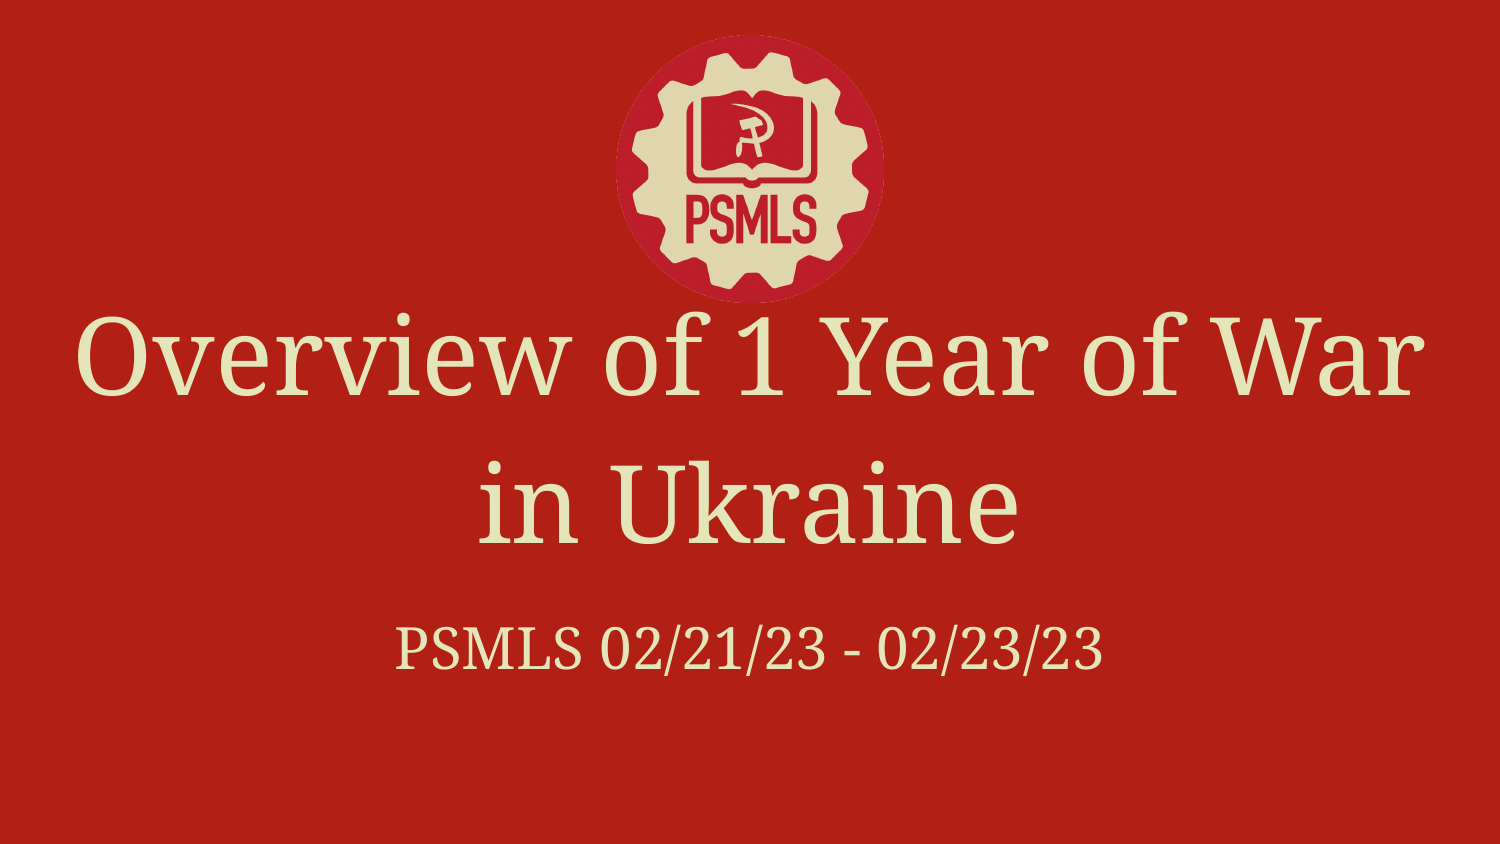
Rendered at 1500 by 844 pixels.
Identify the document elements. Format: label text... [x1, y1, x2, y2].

subtitle PSMLS 02/21/23 - 02/23/23 [51, 591, 1449, 722]
picture [616, 34, 884, 303]
title Overview of 1 Year of War in Ukraine [51, 253, 1449, 591]
